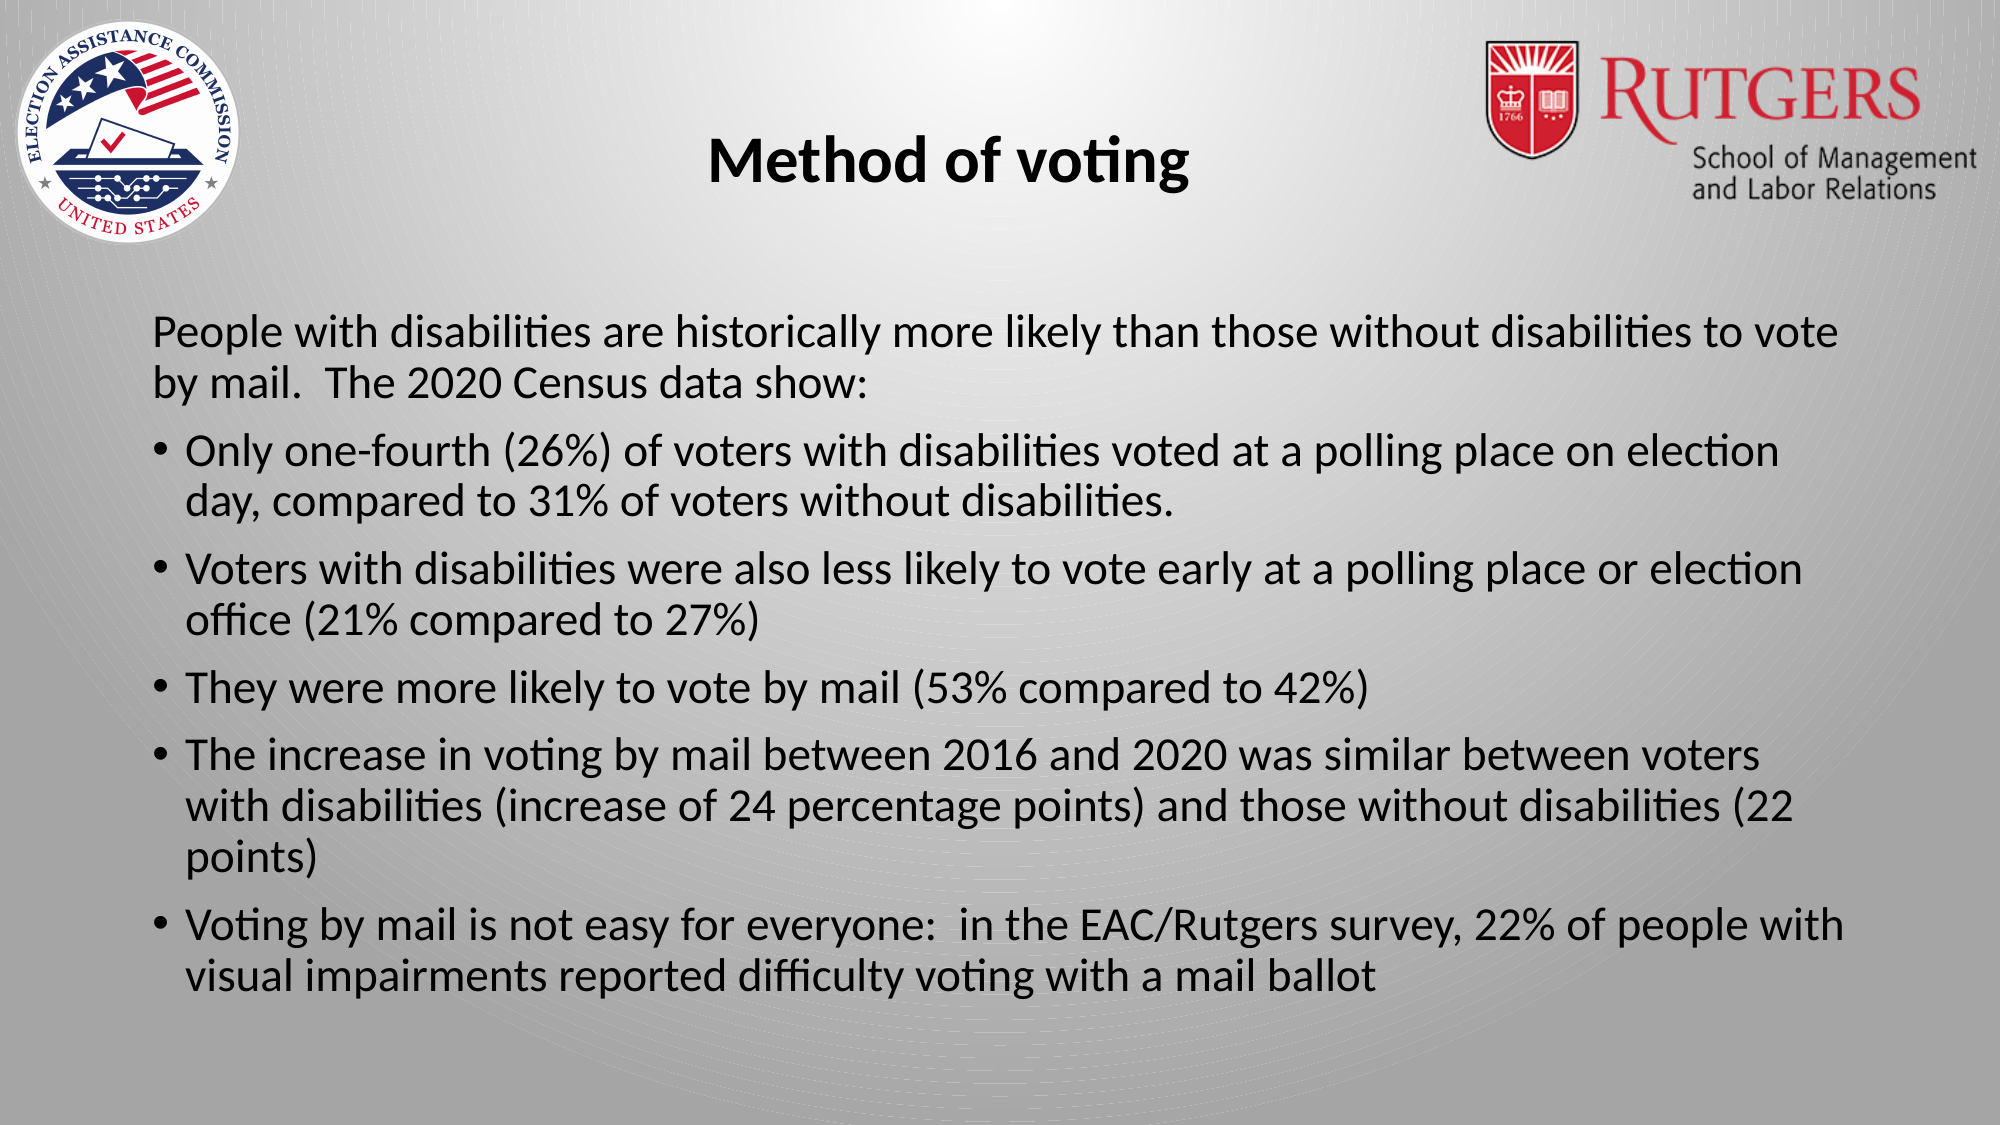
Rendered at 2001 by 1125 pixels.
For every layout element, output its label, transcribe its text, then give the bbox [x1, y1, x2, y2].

picture [15, 19, 241, 245]
text_box Method of voting [241, 116, 1480, 226]
list People with disabilities are historically more likely than those without disabilities to vote by mail. The 2020 Census data show: Only one-fourth (26%) of voters with disabilities voted at a polling place on election day, compared to 31% of voters without disabilities. Voters with disabilities were also less likely to vote early at a polling place or election office (21% compared to 27%) They were more likely to vote by mail (53% compared to 42%) The increase in voting by mail between 2016 and 2020 was similar between voters with disabilities (increase of 24 percentage points) and those without disabilities (22 points) Voting by mail is not easy for everyone: in the EAC/Rutgers survey, 22% of people with visual impairments reported difficulty voting with a mail ballot [137, 299, 1863, 1014]
picture [1480, 37, 1985, 226]
